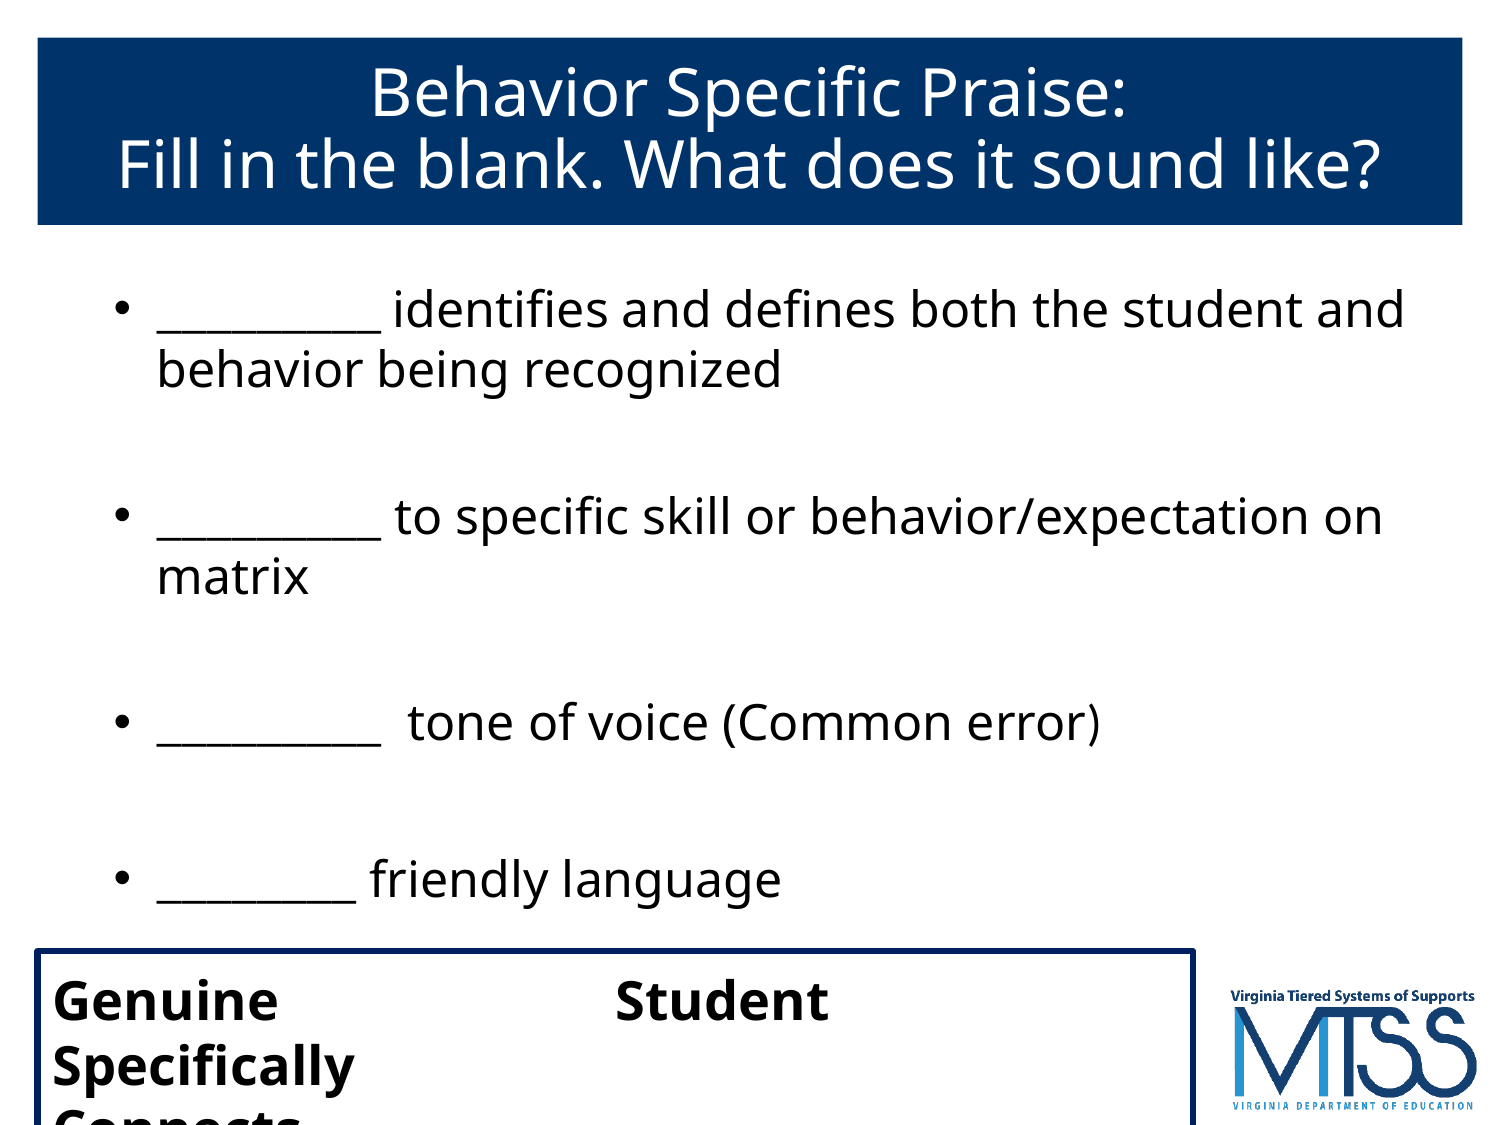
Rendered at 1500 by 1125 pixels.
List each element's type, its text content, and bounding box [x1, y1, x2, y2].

list _________ identifies and defines both the student and behavior being recognized _________ to specific skill or behavior/expectation on matrix _________ tone of voice (Common error) ________ friendly language [75, 262, 1425, 1013]
picture [1224, 985, 1481, 1115]
title Behavior Specific Praise: Fill in the blank. What does it sound like? [37, 37, 1463, 225]
text_box Genuine Specifically Connects Student [37, 951, 1193, 1125]
